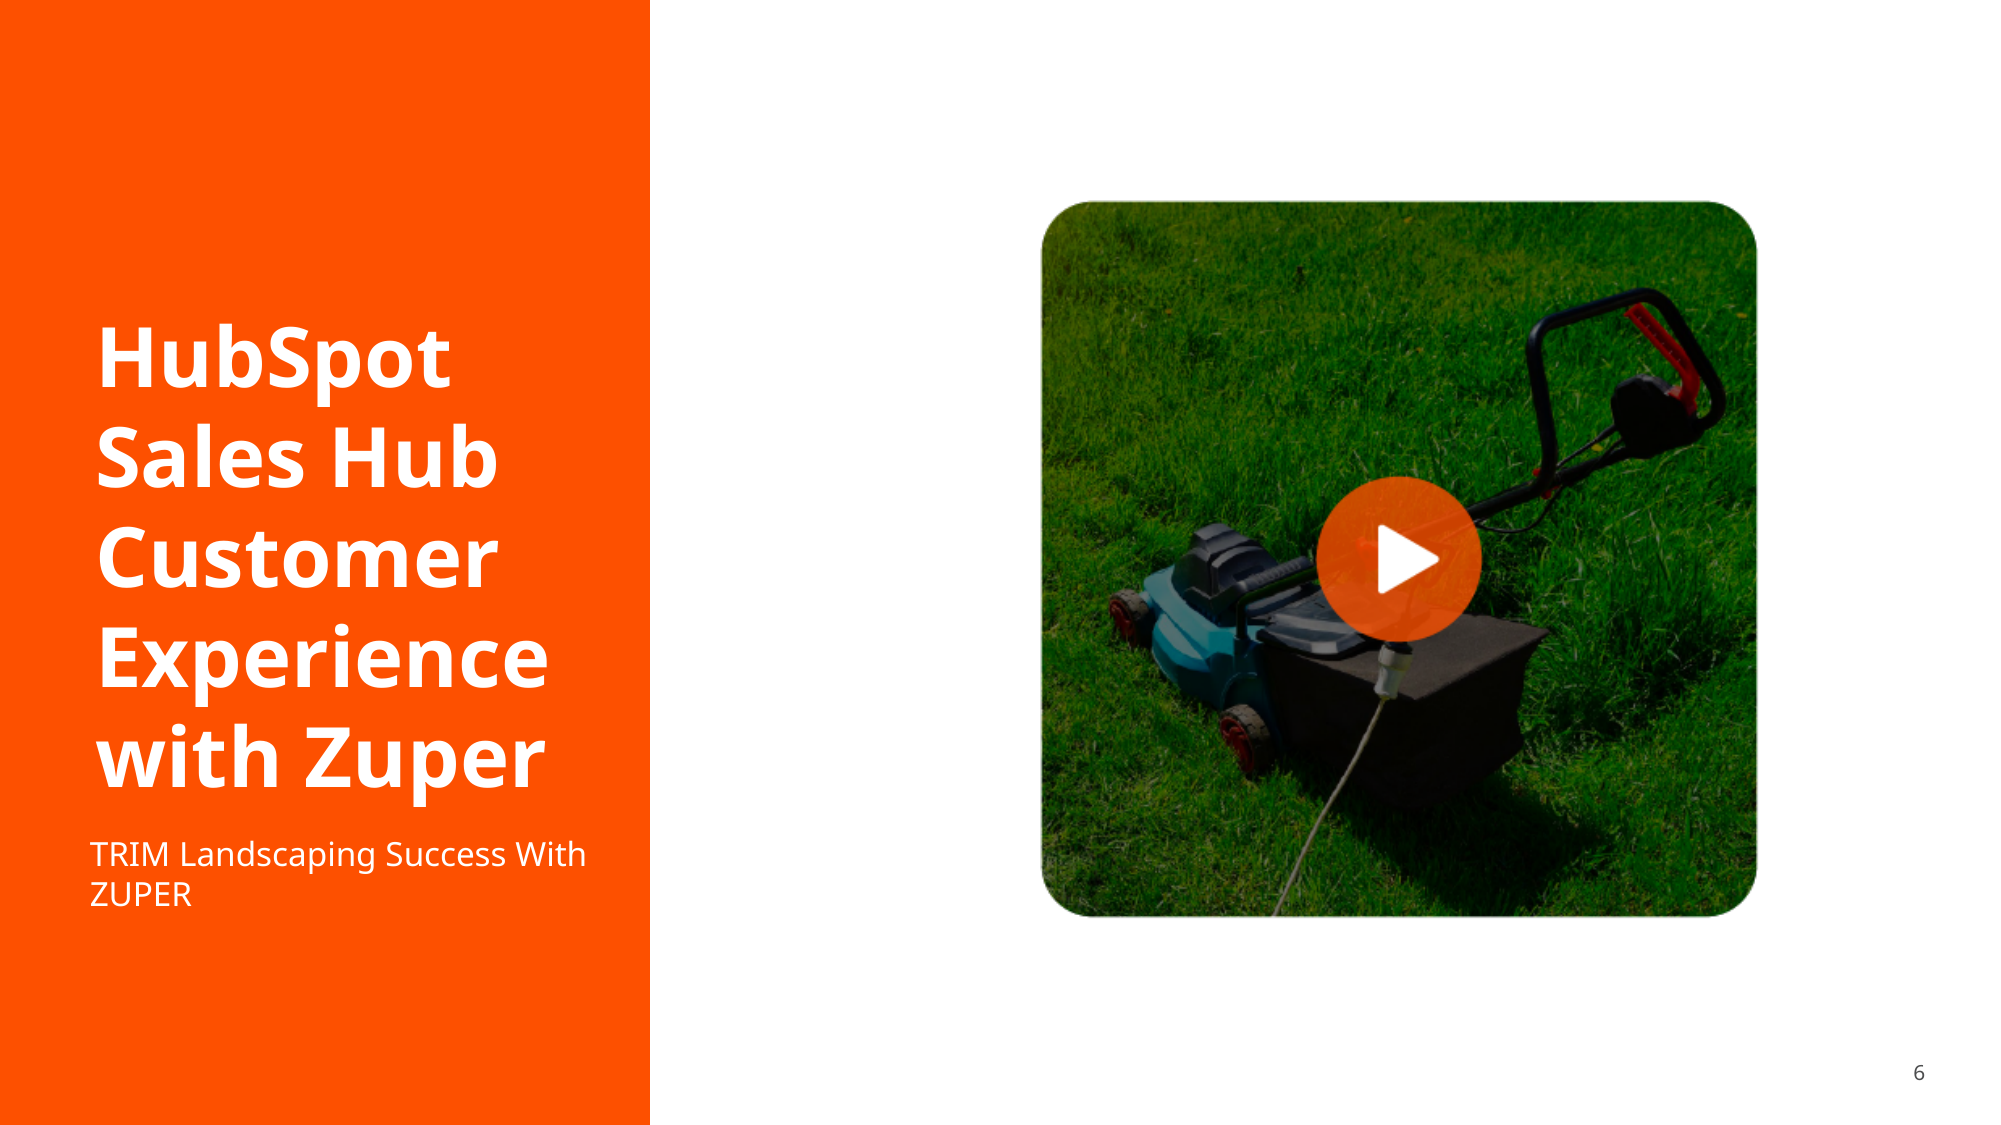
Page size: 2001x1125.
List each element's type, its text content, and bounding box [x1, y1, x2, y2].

picture [834, 0, 1966, 1125]
text_box TRIM Landscaping Success With ZUPER [89, 832, 650, 913]
text_box HubSpot Sales Hub Customer Experience with Zuper [80, 297, 570, 812]
text_box [0, 0, 652, 1125]
